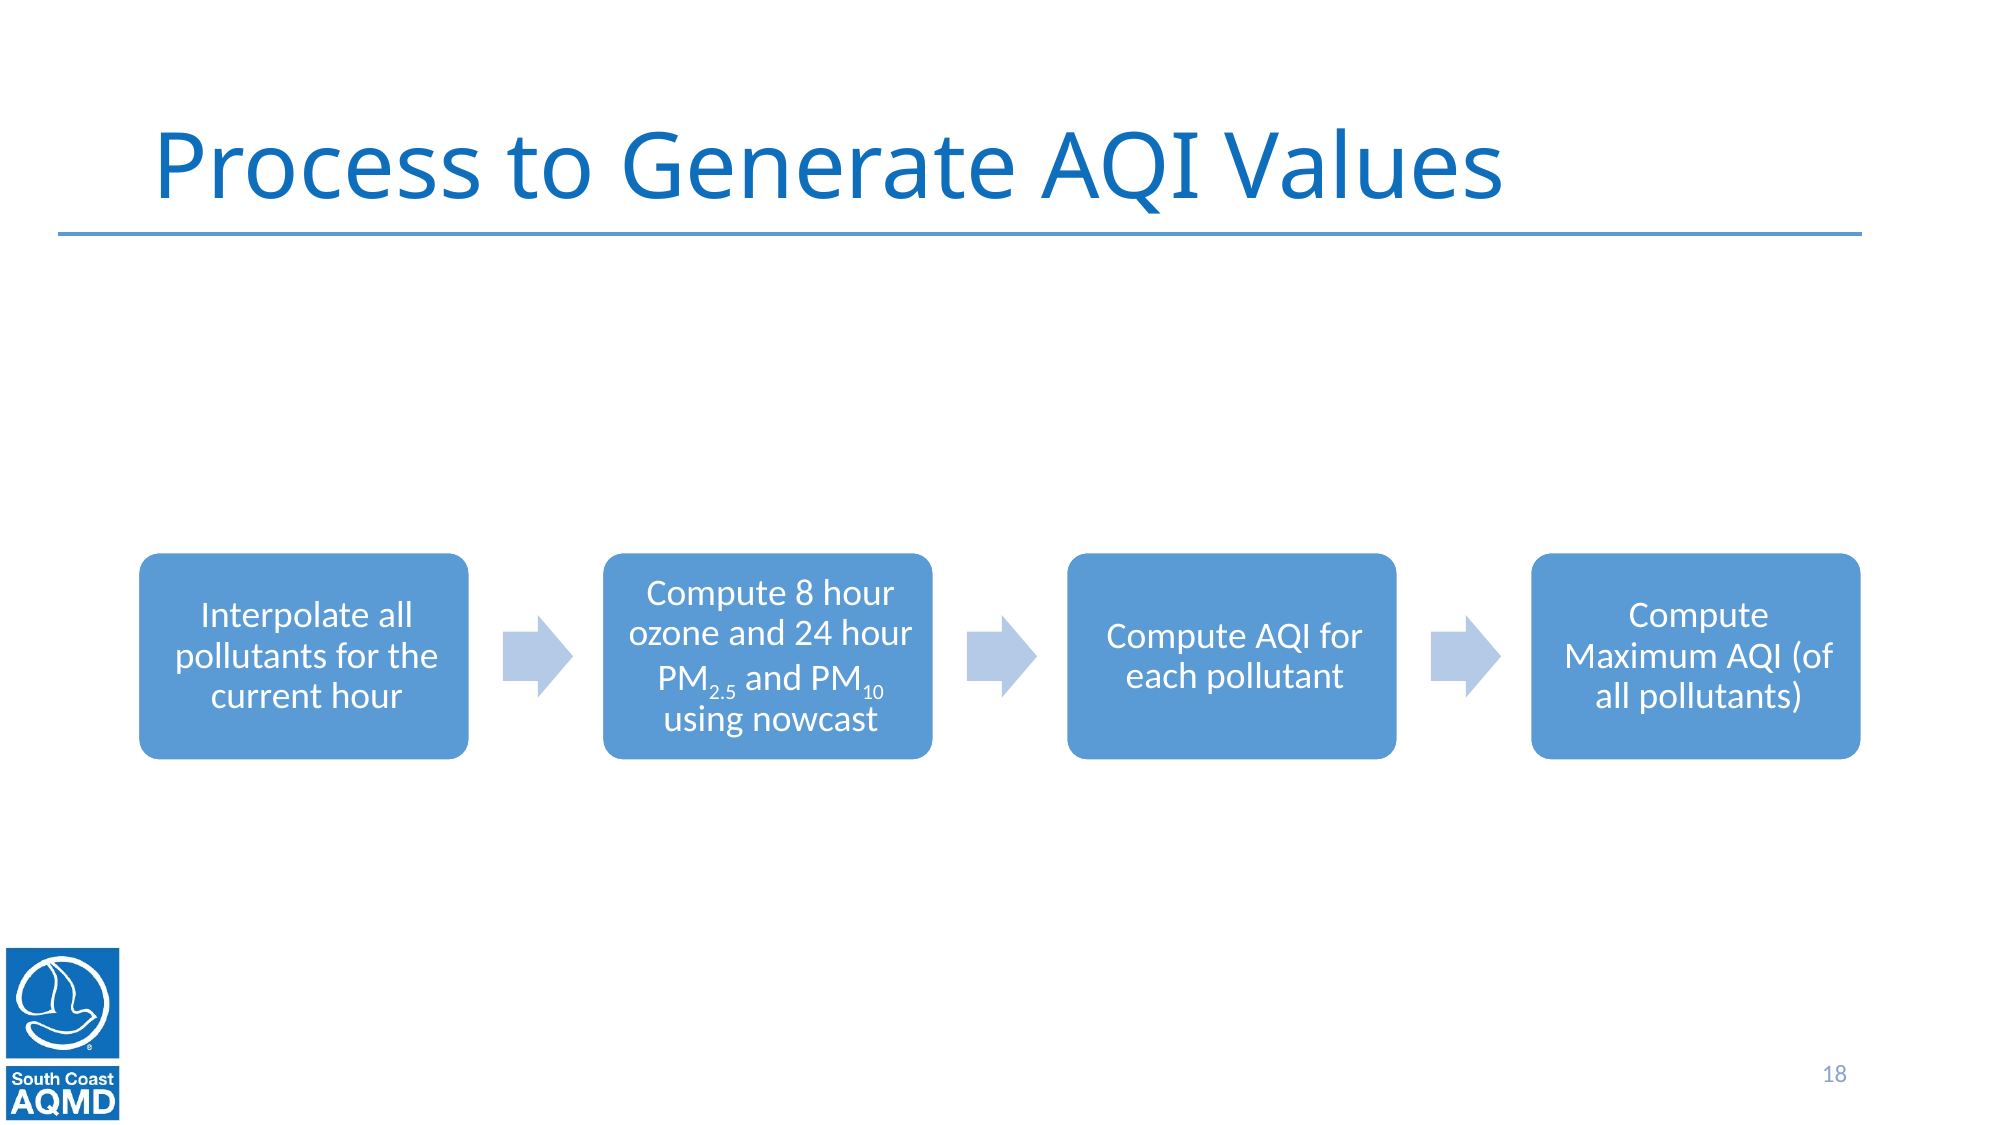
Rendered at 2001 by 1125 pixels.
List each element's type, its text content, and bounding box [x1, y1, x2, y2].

slide_number 18 [1412, 1042, 1863, 1103]
picture [5, 947, 120, 1121]
title Process to Generate AQI Values [137, 59, 1863, 278]
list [137, 299, 1863, 1014]
